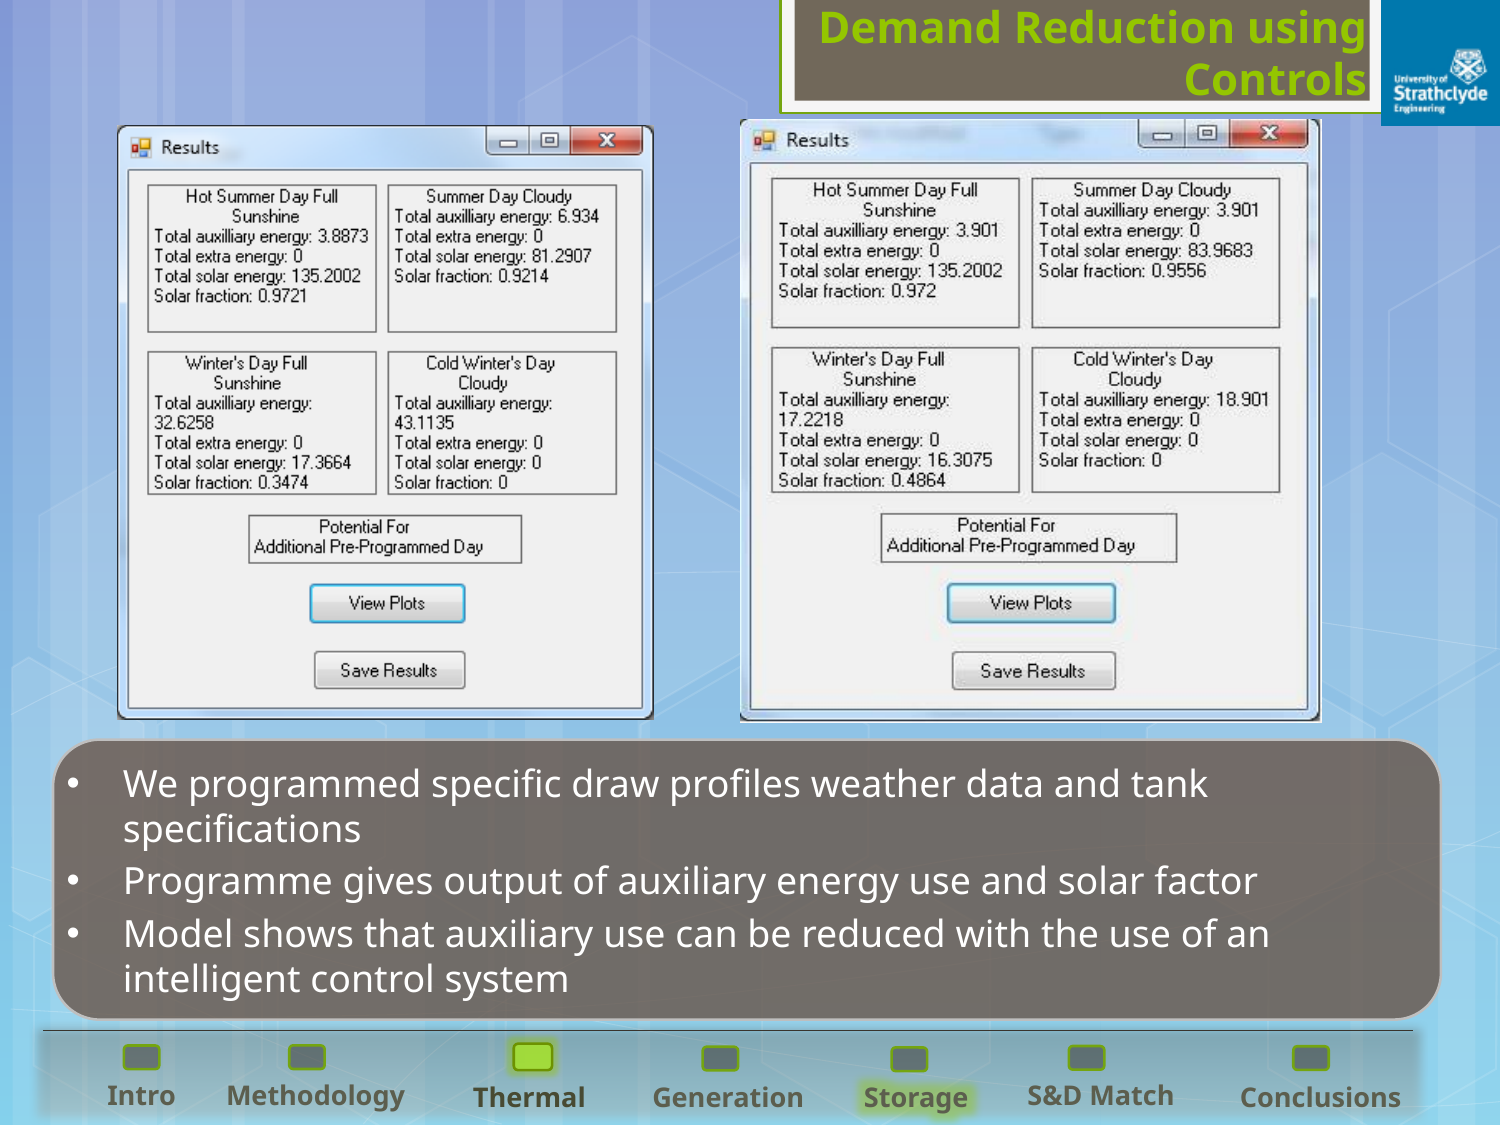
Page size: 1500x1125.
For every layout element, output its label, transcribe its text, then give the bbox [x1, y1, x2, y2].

picture [1450, 49, 1487, 84]
picture [1394, 75, 1488, 104]
picture [739, 119, 1322, 724]
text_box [29, 1019, 1428, 1125]
picture [1394, 104, 1445, 114]
text_box We programmed specific draw profiles weather data and tank specifications Programme gives output of auxiliary energy use and solar factor Model shows that auxiliary use can be reduced with the use of an intelligent control system [51, 738, 1443, 1017]
picture [117, 125, 654, 720]
text_box Demand Reduction using Controls [797, 0, 1377, 112]
